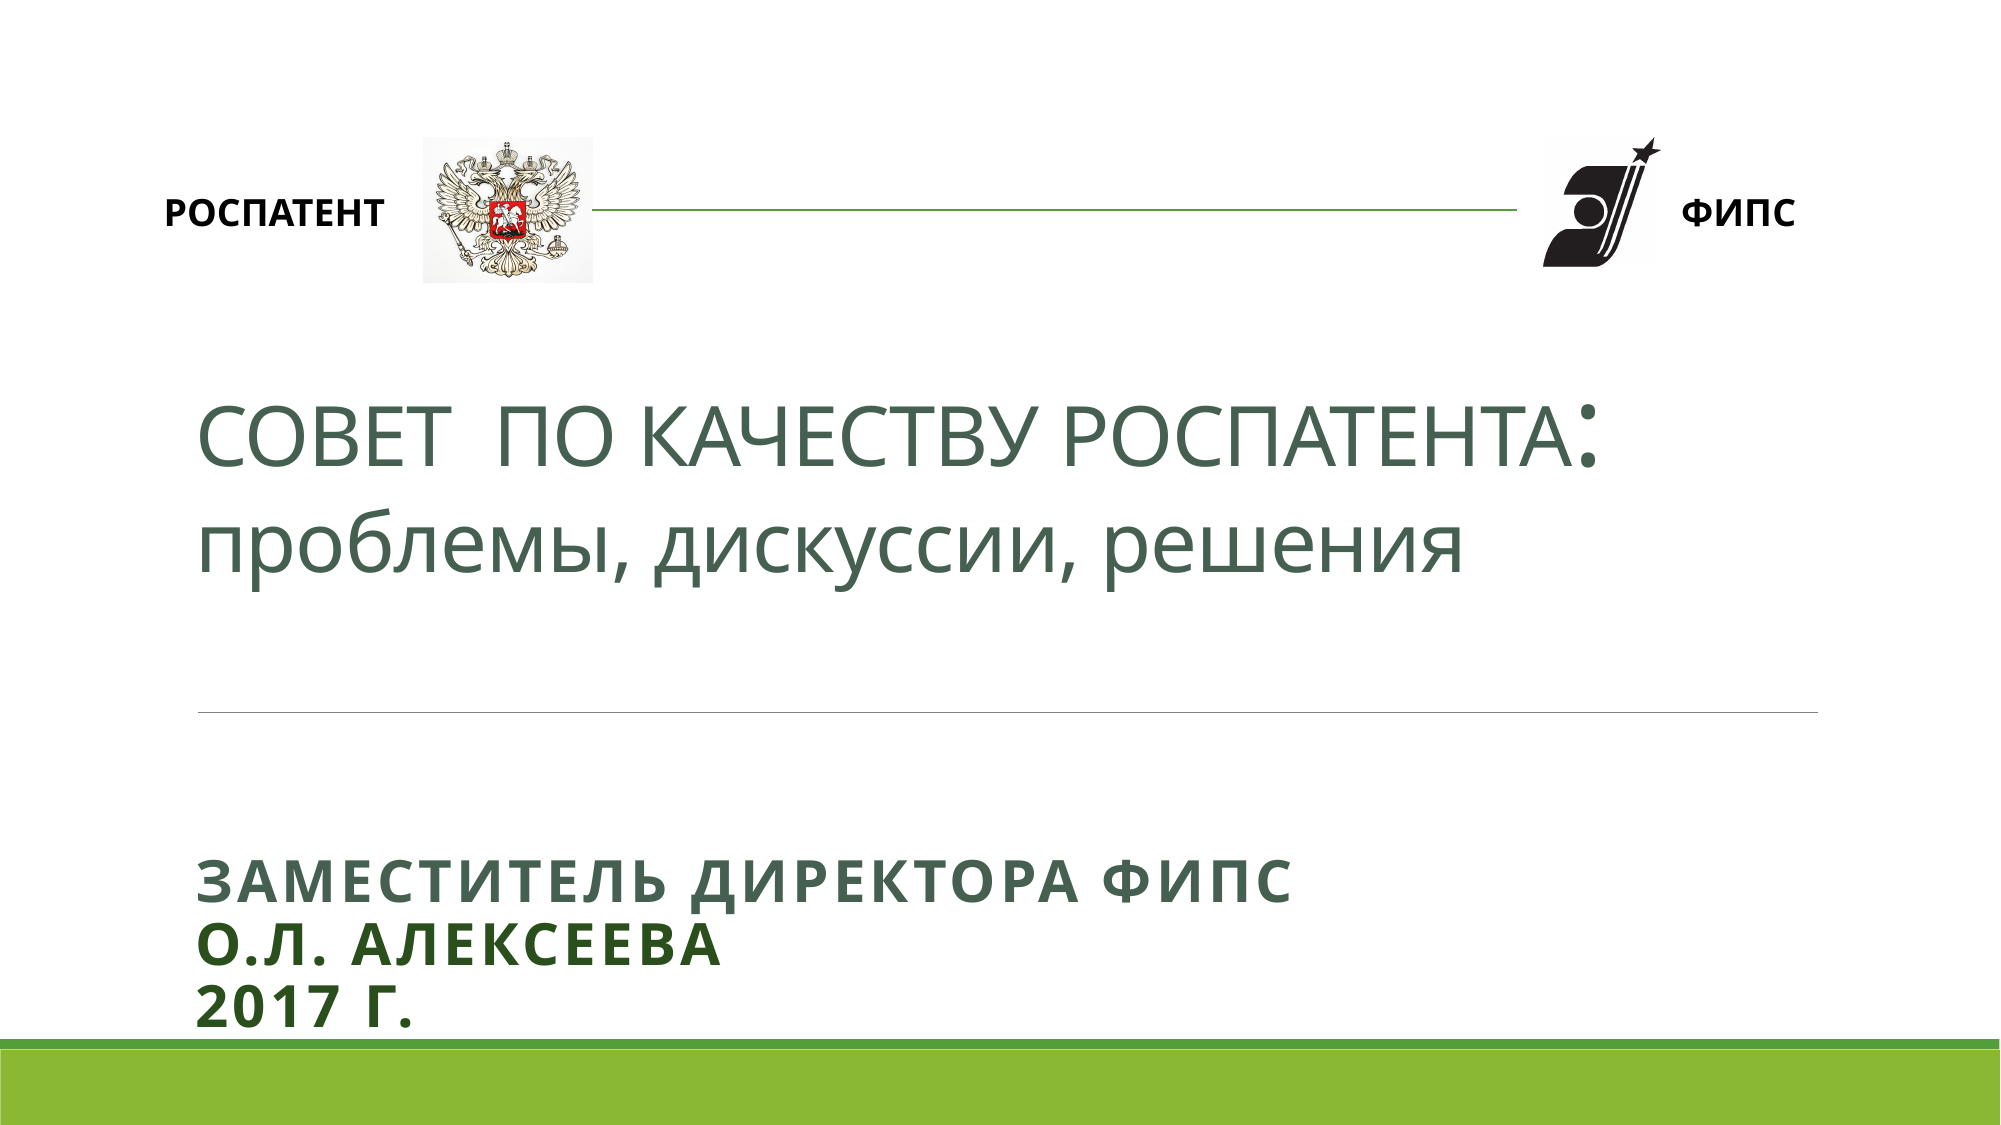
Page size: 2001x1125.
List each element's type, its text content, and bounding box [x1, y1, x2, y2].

subtitle Заместитель директора ФИПС О.Л. Алексеева 2017 г. [180, 844, 1831, 1036]
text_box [124, 136, 1851, 284]
title СОВЕТ ПО КАЧЕСТВУ РОСПАТЕНТА: проблемы, дискуссии, решения [180, 299, 1933, 687]
